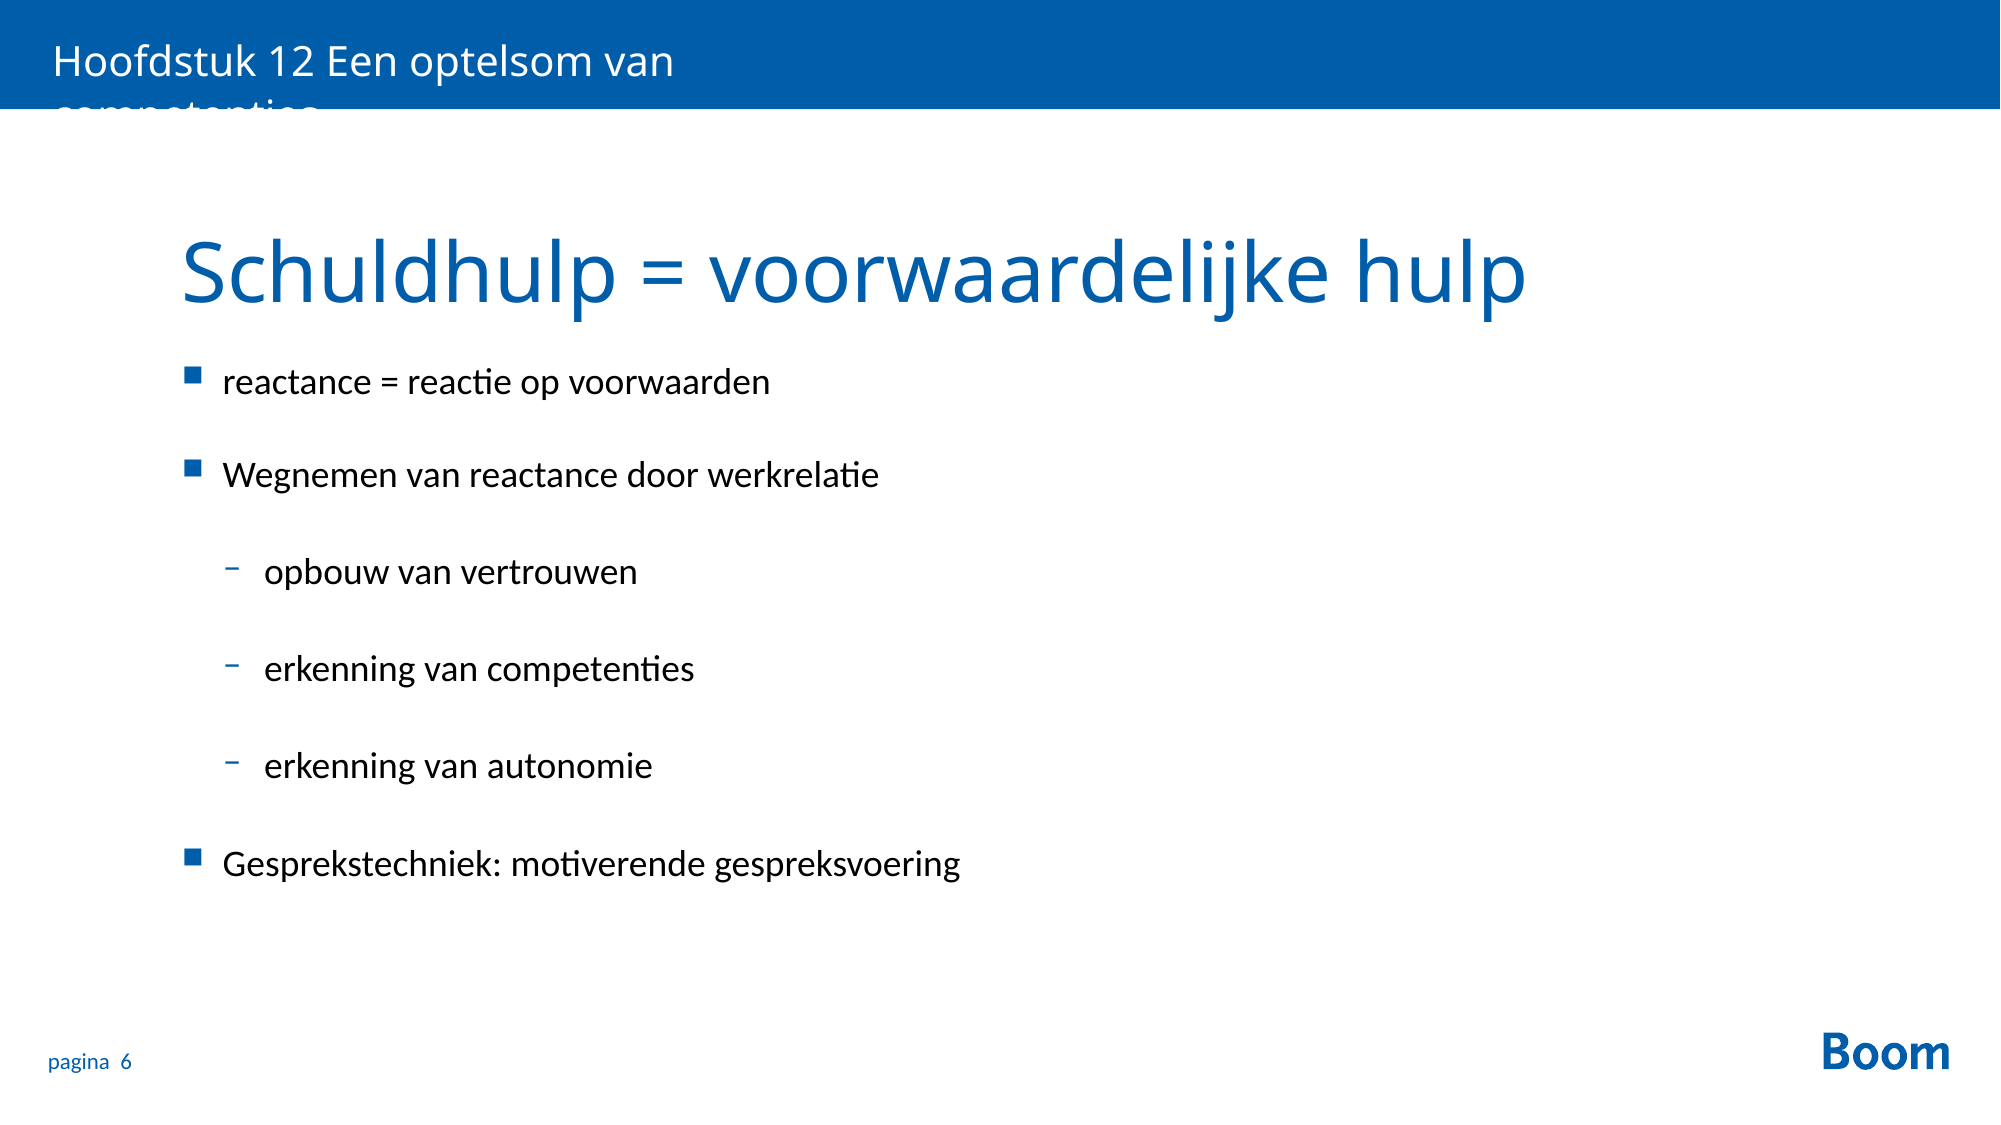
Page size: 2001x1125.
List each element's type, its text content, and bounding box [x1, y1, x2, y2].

list Hoofdstuk 12 Een optelsom van competenties [52, 30, 871, 90]
list reactance = reactie op voorwaarden Wegnemen van reactance door werkrelatie opbouw van vertrouwen erkenning van competenties erkenning van autonomie Gesprekstechniek: motiverende gespreksvoering [181, 353, 1895, 980]
slide_number pagina 6 [47, 1030, 261, 1091]
title Schuldhulp = voorwaardelijke hulp [181, 165, 1895, 320]
